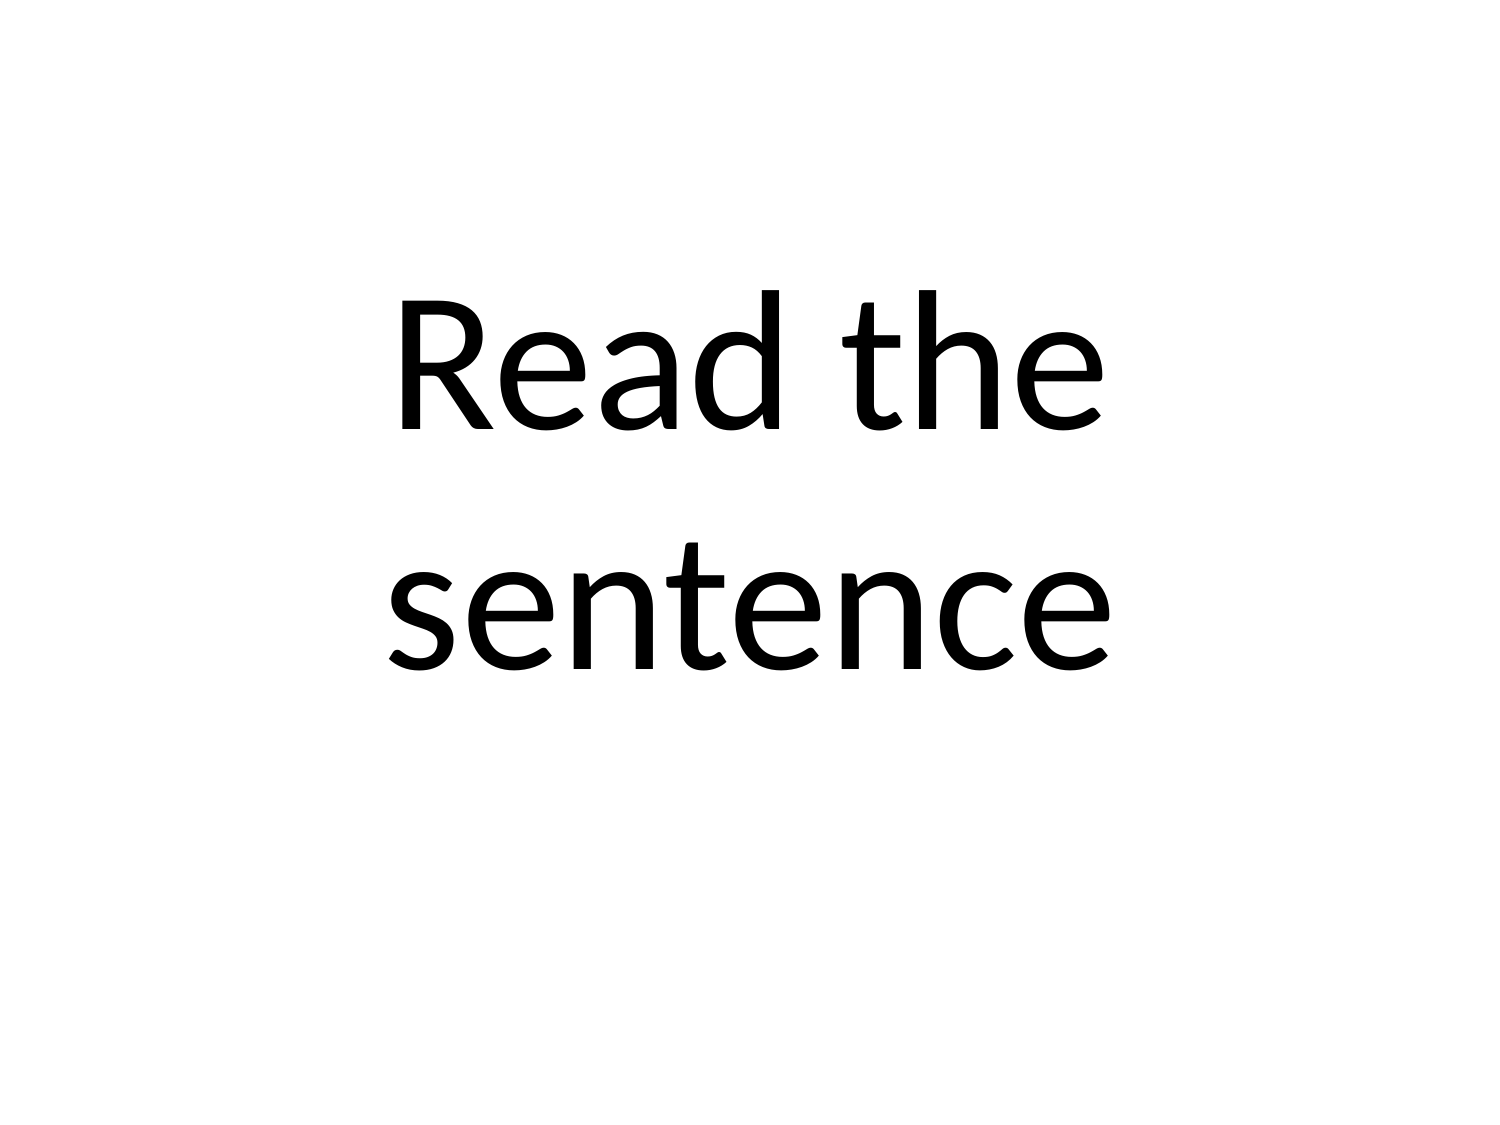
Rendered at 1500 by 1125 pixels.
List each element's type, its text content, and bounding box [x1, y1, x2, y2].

title Read the sentence [112, 349, 1388, 591]
